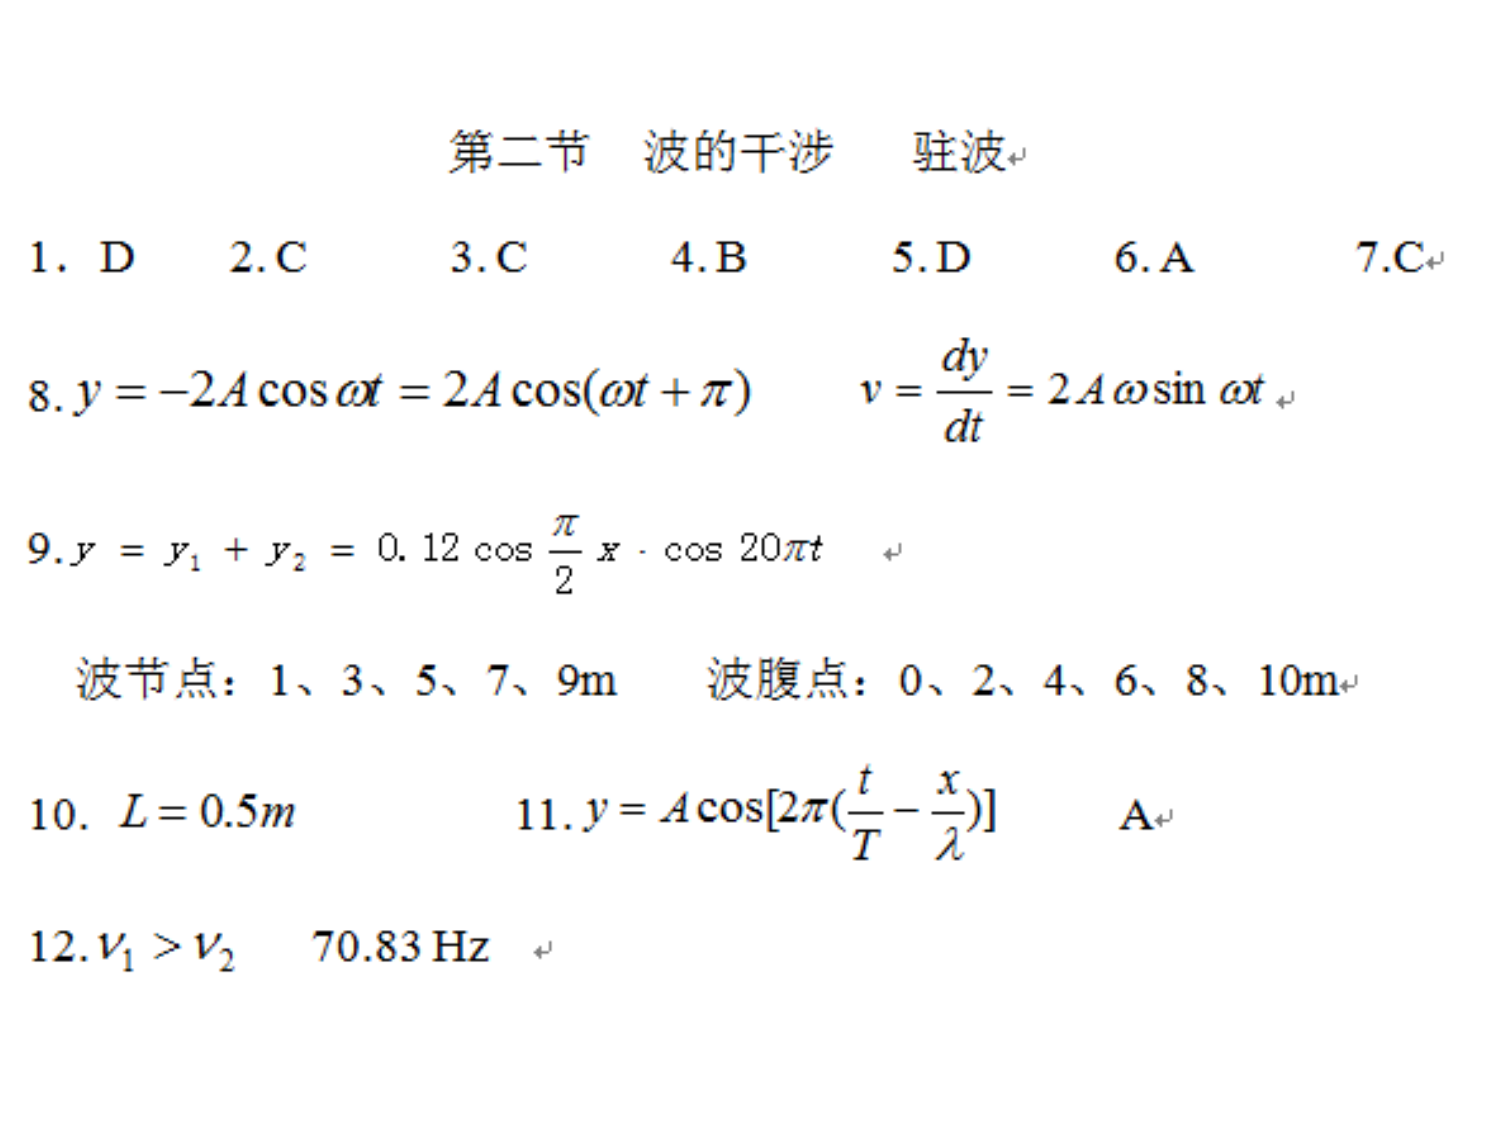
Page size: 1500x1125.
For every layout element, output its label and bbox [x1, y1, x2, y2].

picture [10, 113, 1500, 996]
